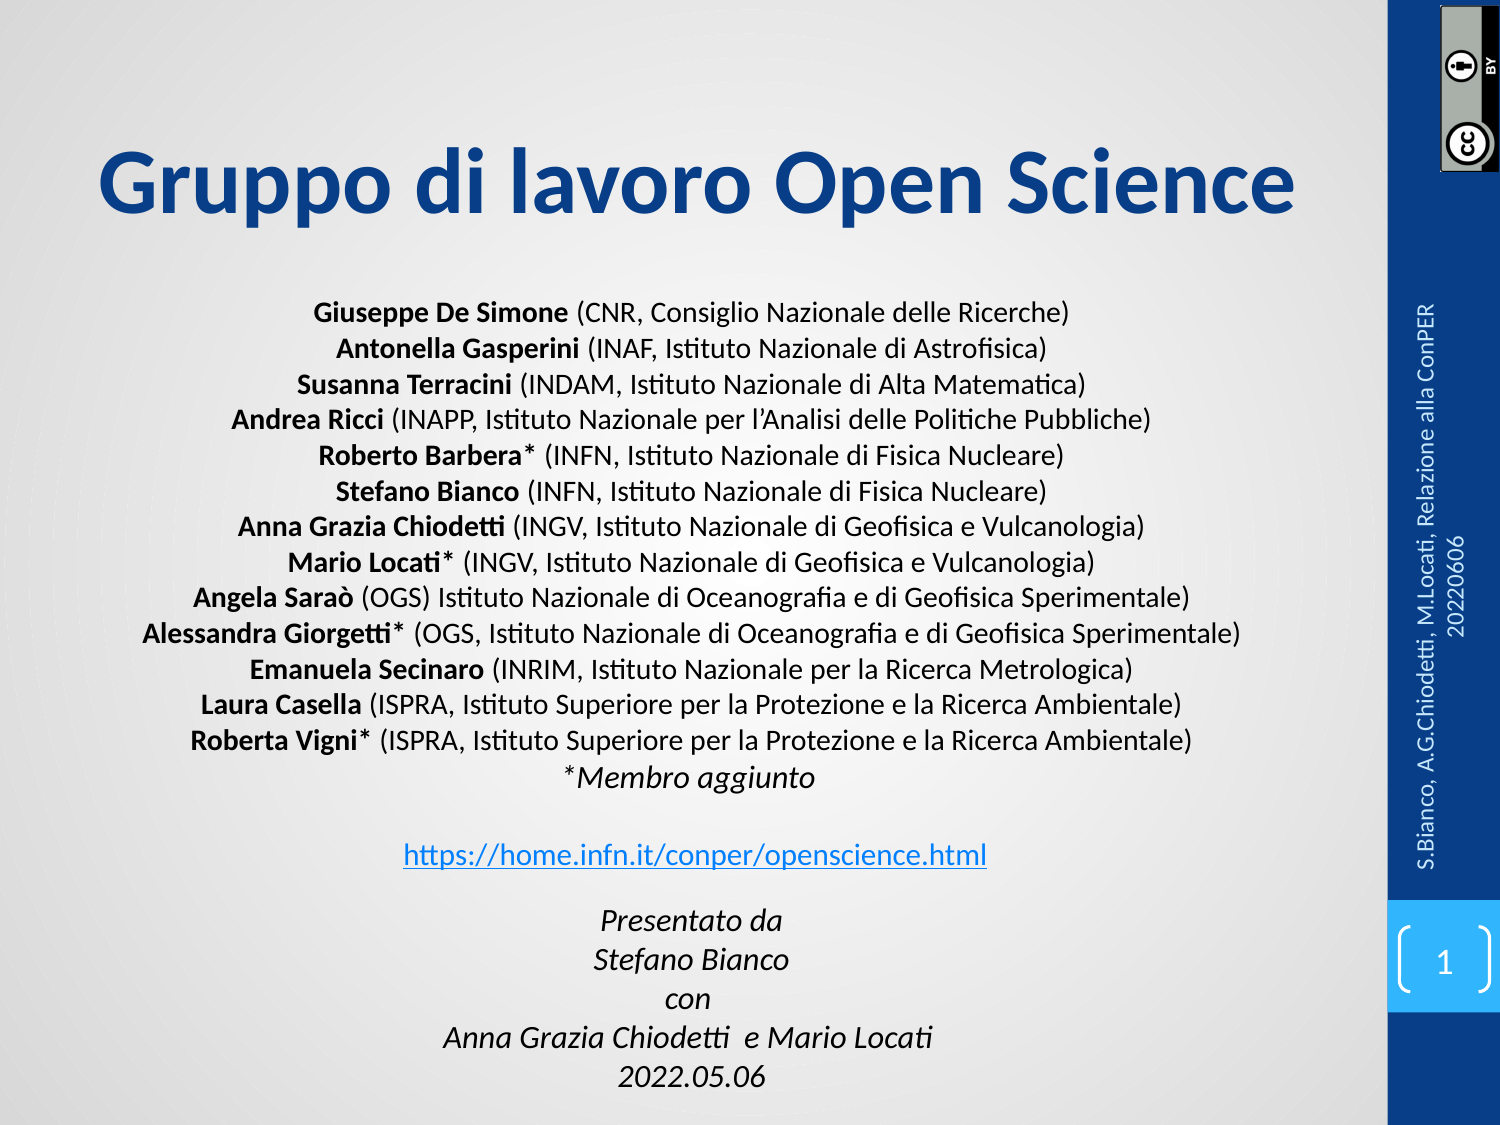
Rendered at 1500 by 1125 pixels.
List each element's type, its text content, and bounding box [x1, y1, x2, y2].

title Gruppo di lavoro Open Science [73, 82, 1324, 270]
footer S.Bianco, A.G.Chiodetti, M.Locati, Relazione alla ConPER 20220606 [1408, 285, 1469, 889]
slide_number 1 [1397, 925, 1492, 994]
picture [1441, 6, 1499, 172]
list Giuseppe De Simone (CNR, Consiglio Nazionale delle Ricerche) Antonella Gasperini (INAF, Istituto Nazionale di Astrofisica) Susanna Terracini (INDAM, Istituto Nazionale di Alta Matematica) Andrea Ricci (INAPP, Istituto Nazionale per l’Analisi delle Politiche Pubbliche) Roberto Barbera* (INFN, Istituto Nazionale di Fisica Nucleare) Stefano Bianco (INFN, Istituto Nazionale di Fisica Nucleare) Anna Grazia Chiodetti (INGV, Istituto Nazionale di Geofisica e Vulcanologia) Mario Locati* (INGV, Istituto Nazionale di Geofisica e Vulcanologia) Angela Saraò (OGS) Istituto Nazionale di Oceanografia e di Geofisica Sperimentale) Alessandra Giorgetti* (OGS, Istituto Nazionale di Oceanografia e di Geofisica Sperimentale) Emanuela Secinaro (INRIM, Istituto Nazionale per la Ricerca Metrologica) Laura Casella (ISPRA, Istituto Superiore per la Protezione e la Ricerca Ambientale) Roberta Vigni* (ISPRA, Istituto Superiore per la Protezione e la Ricerca Ambientale) *Membro aggiunto https://home.infn.it/conper/openscience.html Presentato da Stefano Bianco con Anna Grazia Chiodetti e Mario Locati 2022.05.06 [10, 285, 1374, 1109]
